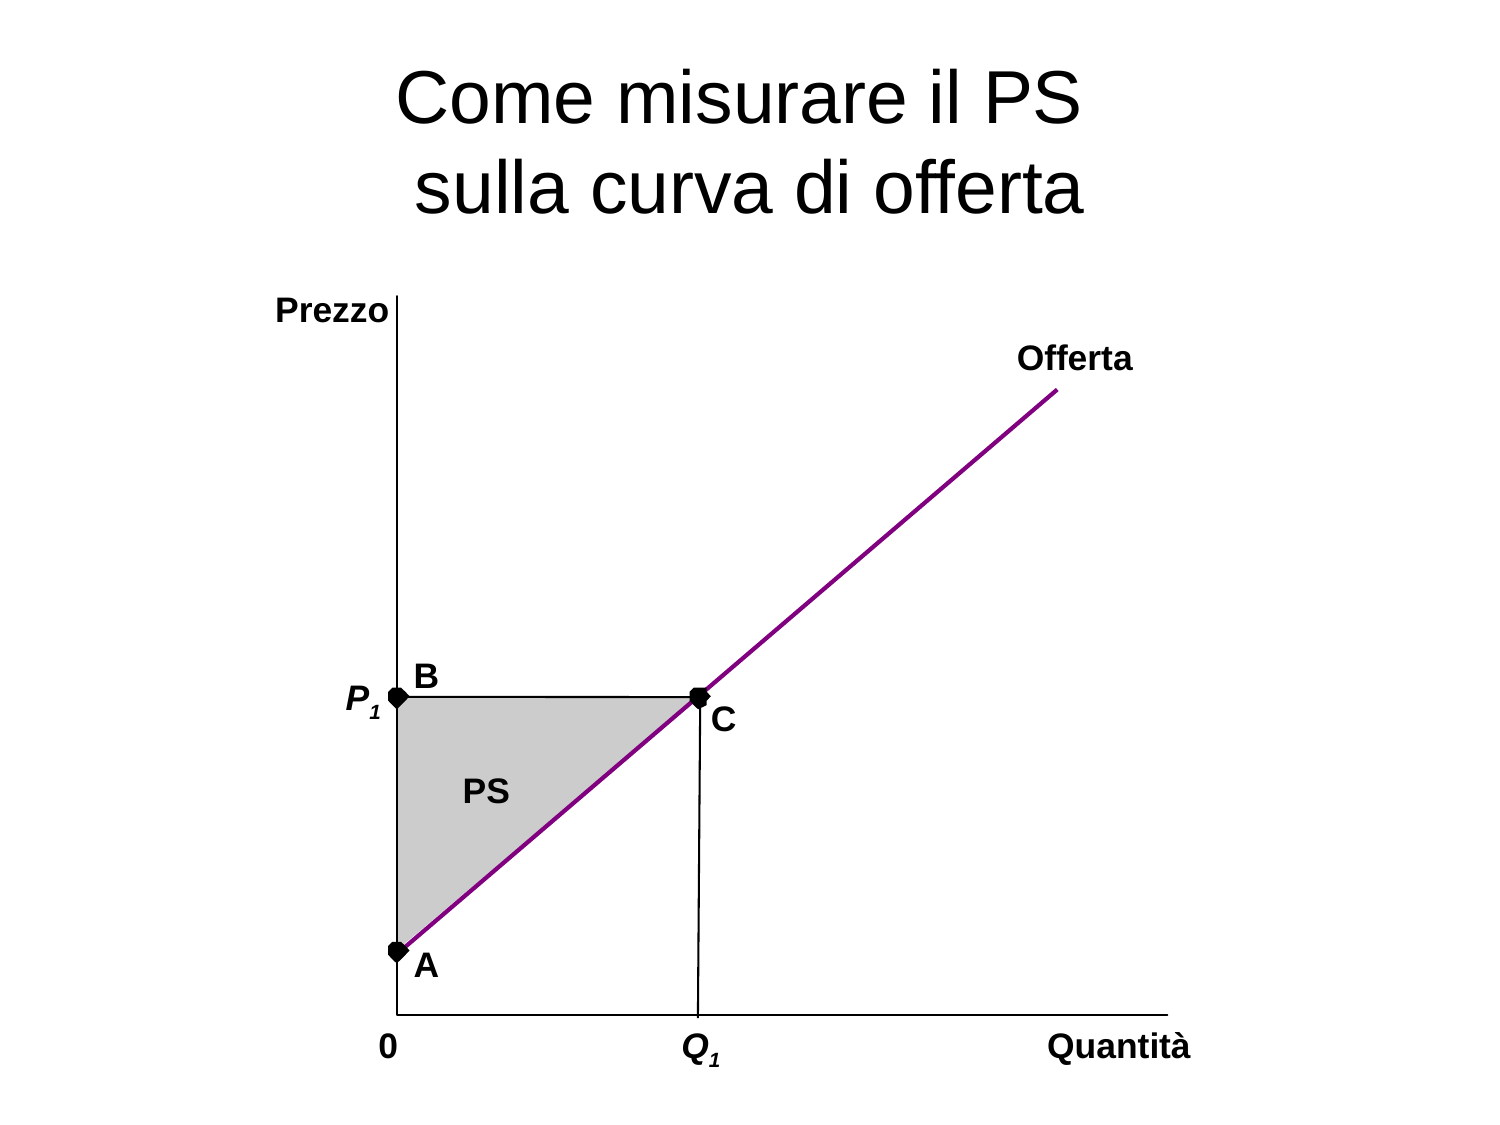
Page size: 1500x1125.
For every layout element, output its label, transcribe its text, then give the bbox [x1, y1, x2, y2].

text_box [388, 941, 396, 963]
title Come misurare il PS sulla curva di offerta [75, 45, 1425, 233]
text_box [388, 687, 396, 709]
text_box P1 [345, 675, 381, 724]
text_box Q1 [681, 1023, 721, 1072]
text_box [396, 296, 1168, 1016]
text_box Offerta [1016, 335, 1134, 378]
text_box Quantità [1047, 1023, 1191, 1066]
text_box [512, 1024, 988, 1100]
text_box [112, 1024, 425, 1100]
text_box Prezzo [274, 287, 390, 330]
text_box 0 [378, 1023, 399, 1066]
